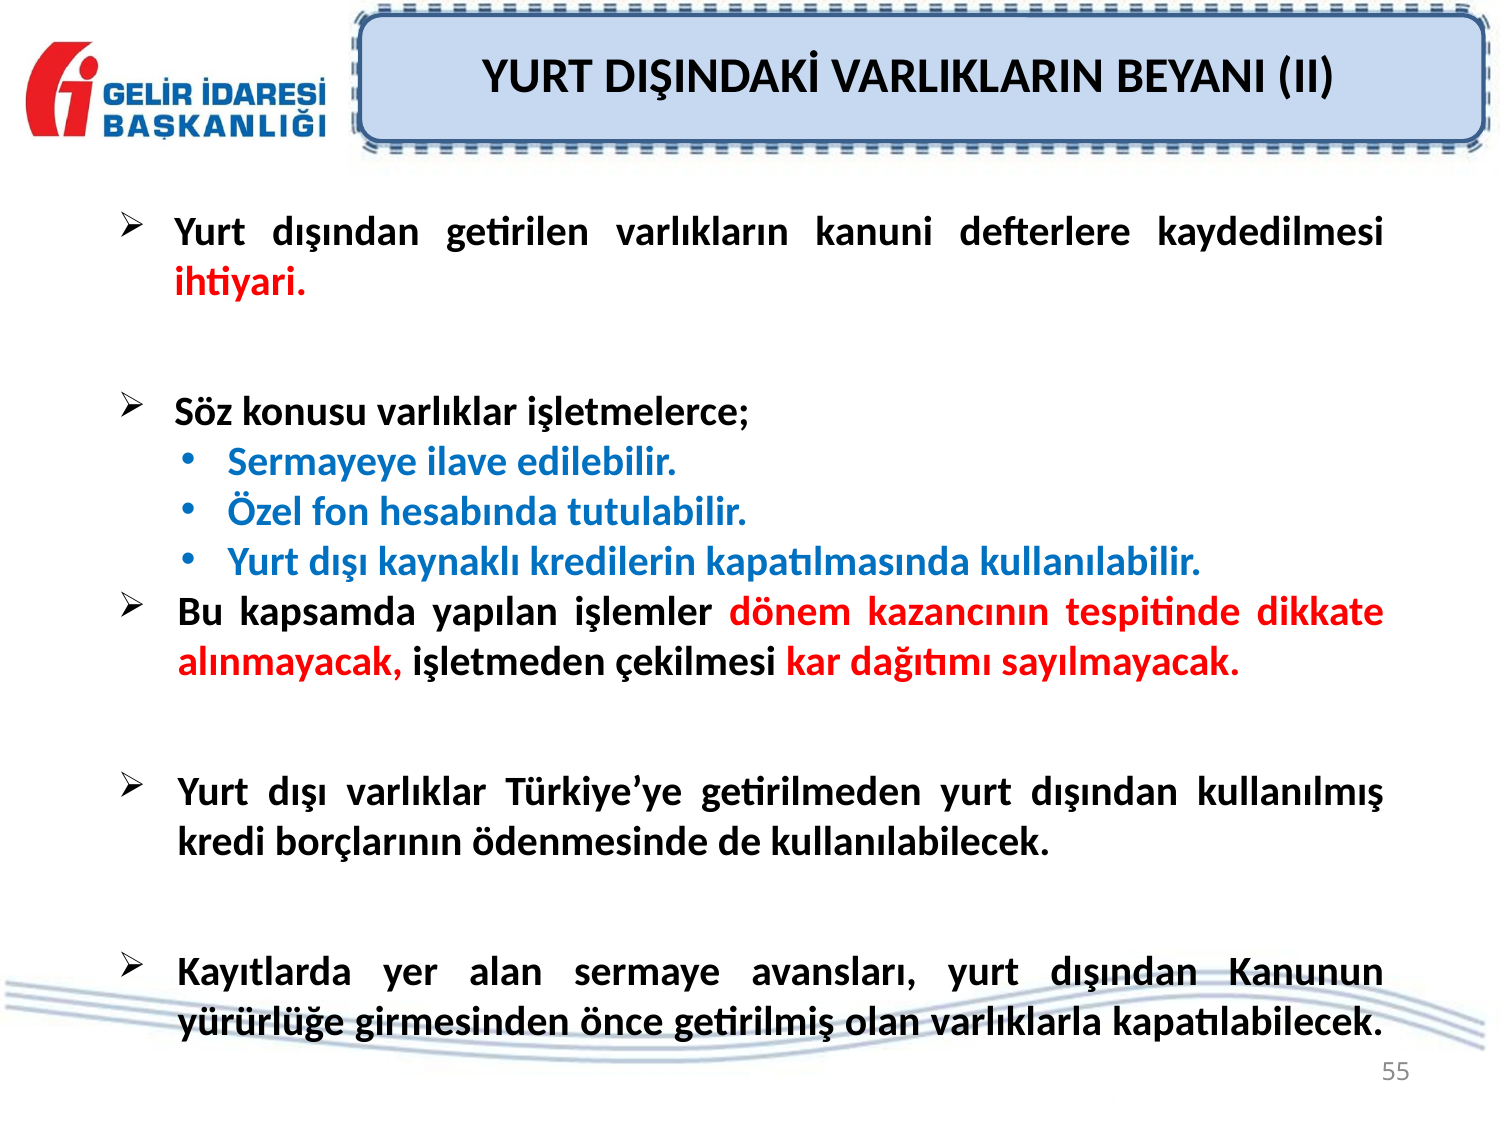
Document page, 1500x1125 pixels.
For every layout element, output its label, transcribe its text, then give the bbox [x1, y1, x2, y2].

text_box Yurt dışından getirilen varlıkların kanuni defterlere kaydedilmesi ihtiyari. Söz konusu varlıklar işletmelerce; Sermayeye ilave edilebilir. Özel fon hesabında tutulabilir. Yurt dışı kaynaklı kredilerin kapatılmasında kullanılabilir. Bu kapsamda yapılan işlemler dönem kazancının tespitinde dikkate alınmayacak, işletmeden çekilmesi kar dağıtımı sayılmayacak. Yurt dışı varlıklar Türkiye’ye getirilmeden yurt dışından kullanılmış kredi borçlarının ödenmesinde de kullanılabilecek. Kayıtlarda yer alan sermaye avansları, yurt dışından Kanunun yürürlüğe girmesinden önce getirilmiş olan varlıklarla kapatılabilecek. [103, 196, 1400, 1045]
text_box 55 [1074, 1042, 1425, 1103]
text_box YURT DIŞINDAKİ VARLIKLARIN BEYANI (II) [336, 19, 1482, 126]
picture [0, 0, 1500, 1125]
